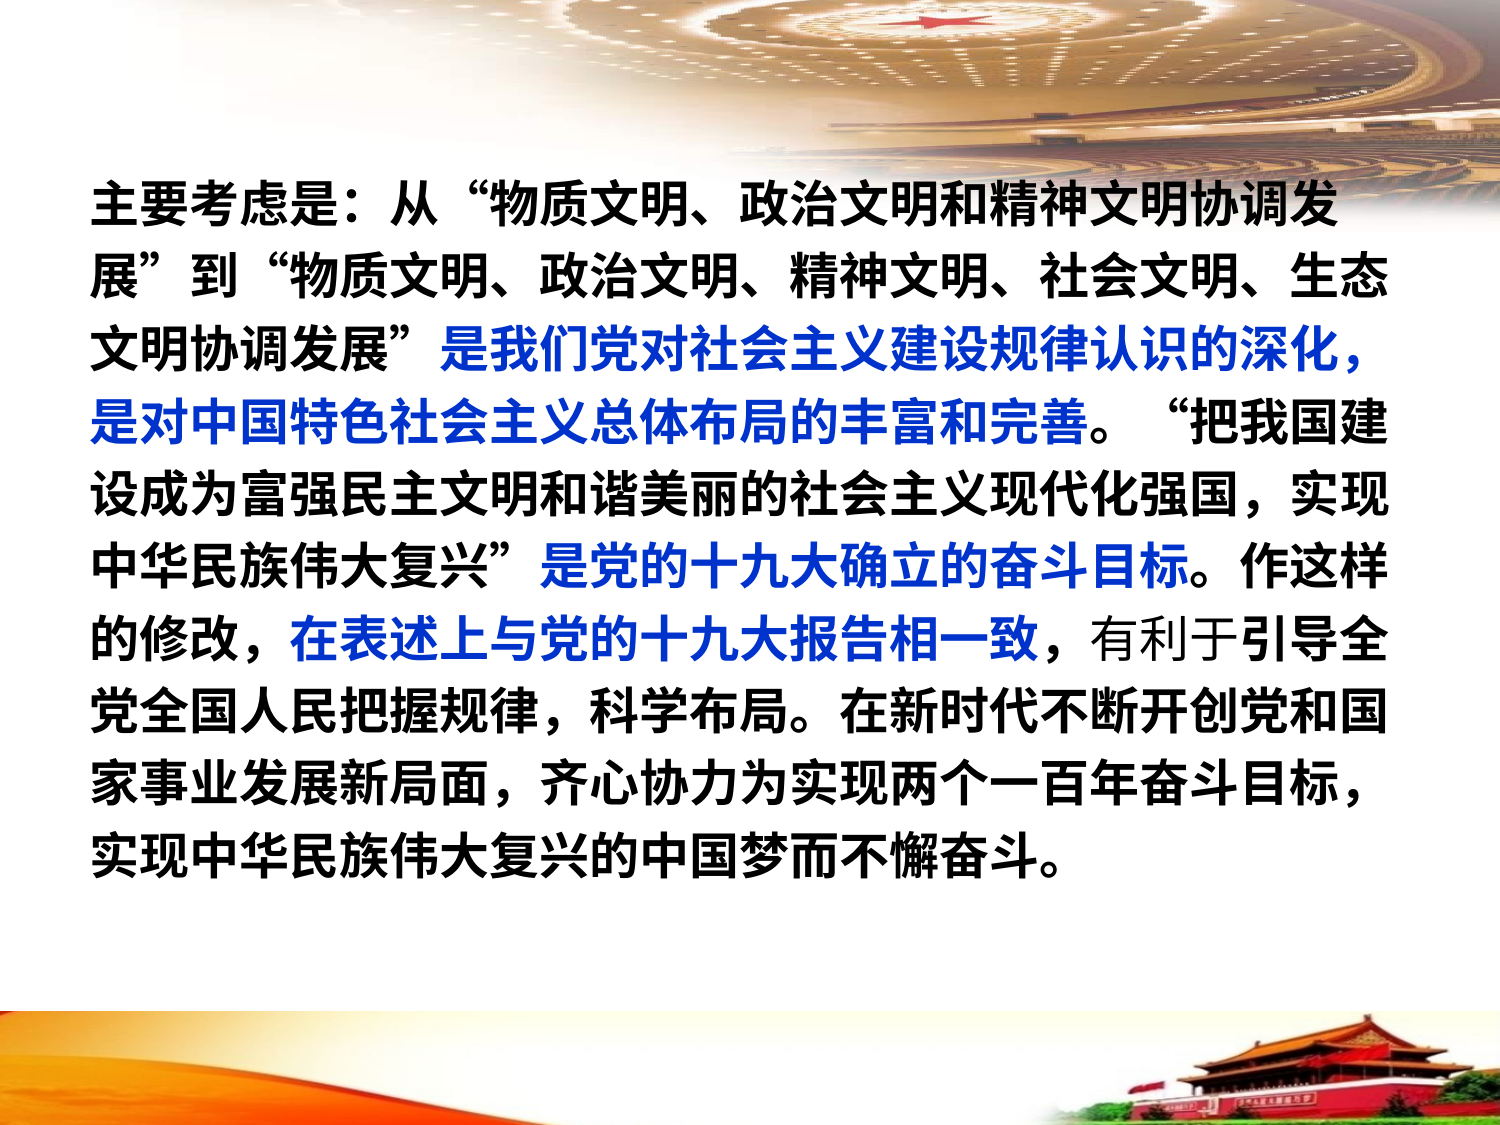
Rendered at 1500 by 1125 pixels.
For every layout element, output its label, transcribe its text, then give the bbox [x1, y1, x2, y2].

picture [0, 0, 1500, 232]
list 主要考虑是：从“物质文明、政治文明和精神文明协调发展”到“物质文明、政治文明、精神文明、社会文明、生态文明协调发展”是我们党对社会主义建设规律认识的深化，是对中国特色社会主义总体布局的丰富和完善。“把我国建设成为富强民主文明和谐美丽的社会主义现代化强国，实现中华民族伟大复兴”是党的十九大确立的奋斗目标。作这样的修改，在表述上与党的十九大报告相一致，有利于引导全党全国人民把握规律，科学布局。在新时代不断开创党和国家事业发展新局面，齐心协力为实现两个一百年奋斗目标，实现中华民族伟大复兴的中国梦而不懈奋斗。 [74, 152, 1426, 1006]
picture [0, 1011, 1500, 1125]
